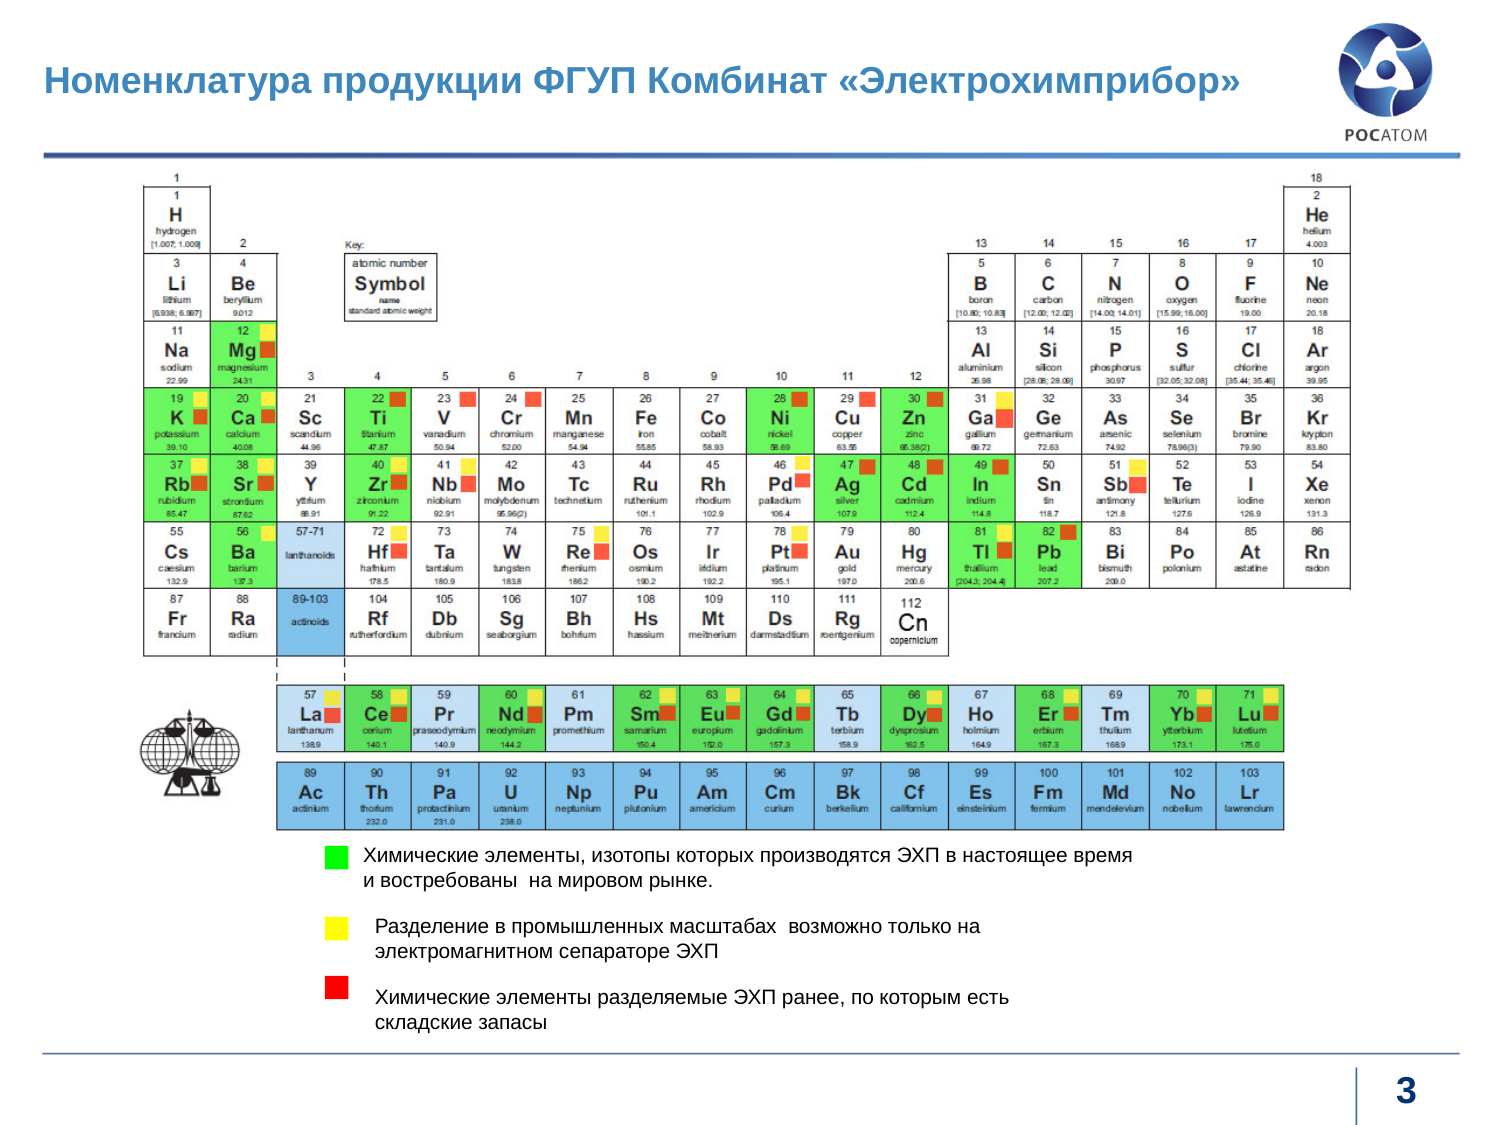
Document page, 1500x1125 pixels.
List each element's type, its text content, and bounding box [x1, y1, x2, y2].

picture [0, 0, 1500, 1125]
text_box [324, 845, 349, 870]
text_box Химические элементы разделяемые ЭХП ранее, по которым есть складские запасы [360, 975, 1093, 1024]
slide_number 3 [1354, 1057, 1458, 1120]
title Номенклатура продукции ФГУП Комбинат «Электрохимприбор» [43, 0, 1320, 158]
text_box Разделение в промышленных масштабах возможно только на электромагнитном сепараторе ЭХП [360, 905, 1093, 959]
text_box [324, 975, 349, 1000]
text_box [324, 916, 349, 941]
text_box Химические элементы, изотопы которых производятся ЭХП в настоящее время и востребованы на мировом рынке. [348, 842, 1152, 893]
